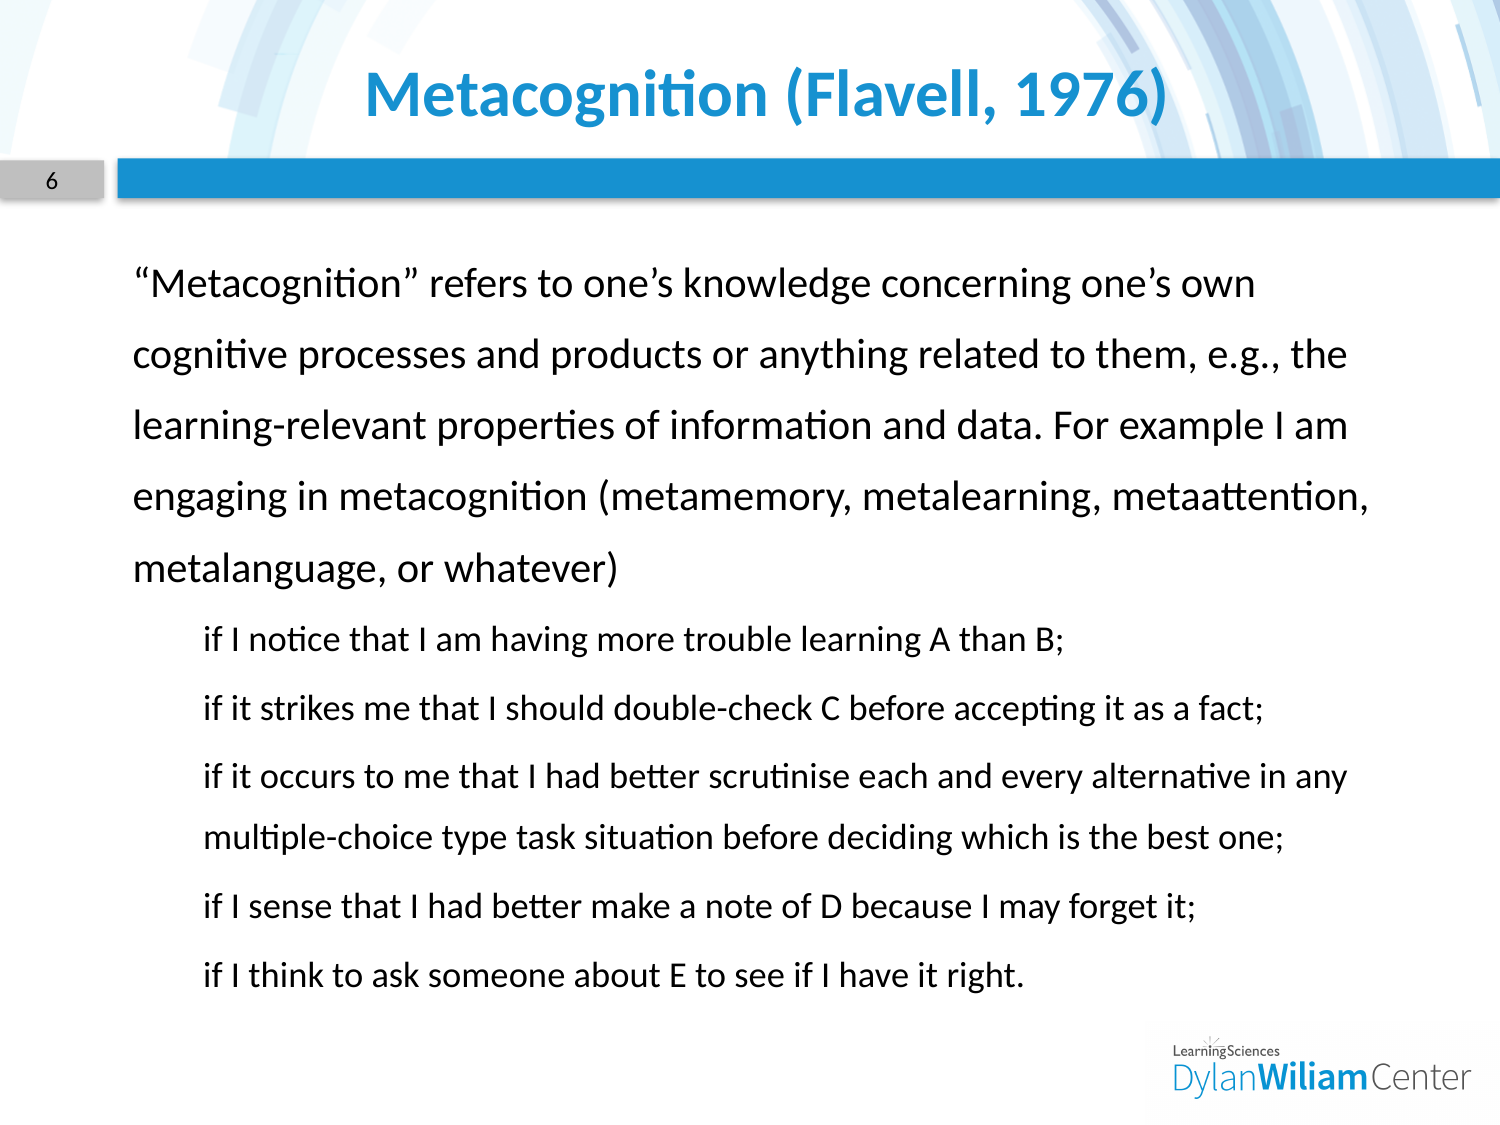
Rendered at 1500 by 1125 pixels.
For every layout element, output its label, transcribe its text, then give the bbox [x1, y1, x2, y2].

title Metacognition (Flavell, 1976) [117, 38, 1418, 141]
slide_number 6 [0, 160, 105, 199]
picture [1145, 1021, 1500, 1125]
picture [0, 0, 1500, 159]
list “Metacognition” refers to one’s knowledge concerning one’s own cognitive processes and products or anything related to them, e.g., the learning-relevant properties of information and data. For example I am engaging in metacognition (metamemory, metalearning, metaattention, metalanguage, or whatever) if I notice that I am having more trouble learning A than B; if it strikes me that I should double-check C before accepting it as a fact; if it occurs to me that I had better scrutinise each and every alternative in any multiple-choice type task situation before deciding which is the best one; if I sense that I had better make a note of D because I may forget it; if I think to ask someone about E to see if I have it right. [117, 227, 1425, 1022]
